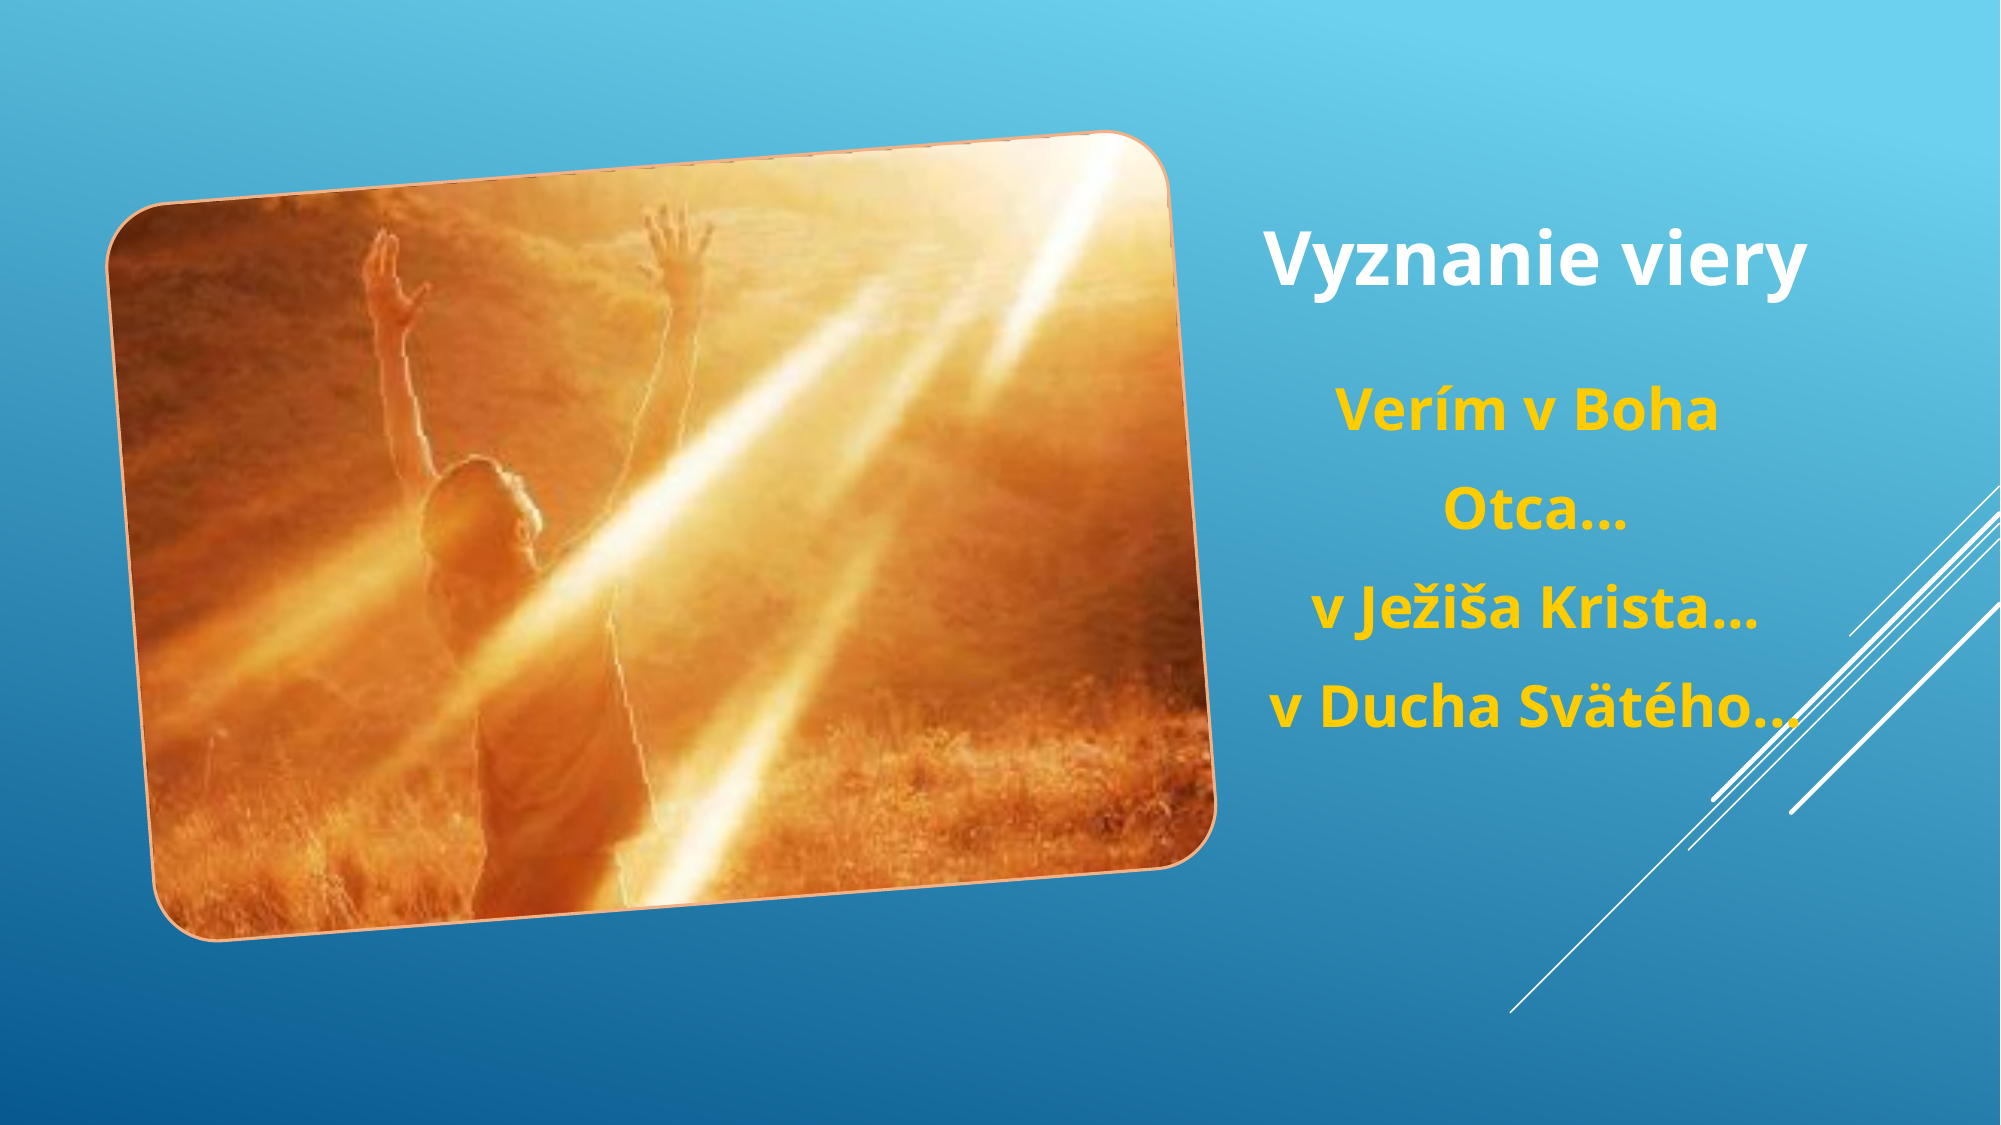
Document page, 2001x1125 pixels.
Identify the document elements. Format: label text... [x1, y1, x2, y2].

picture [109, 134, 1194, 939]
text_box Vyznanie viery Verím v Boha Otca... v Ježiša Krista... v Ducha Svätého... [1194, 202, 1937, 861]
